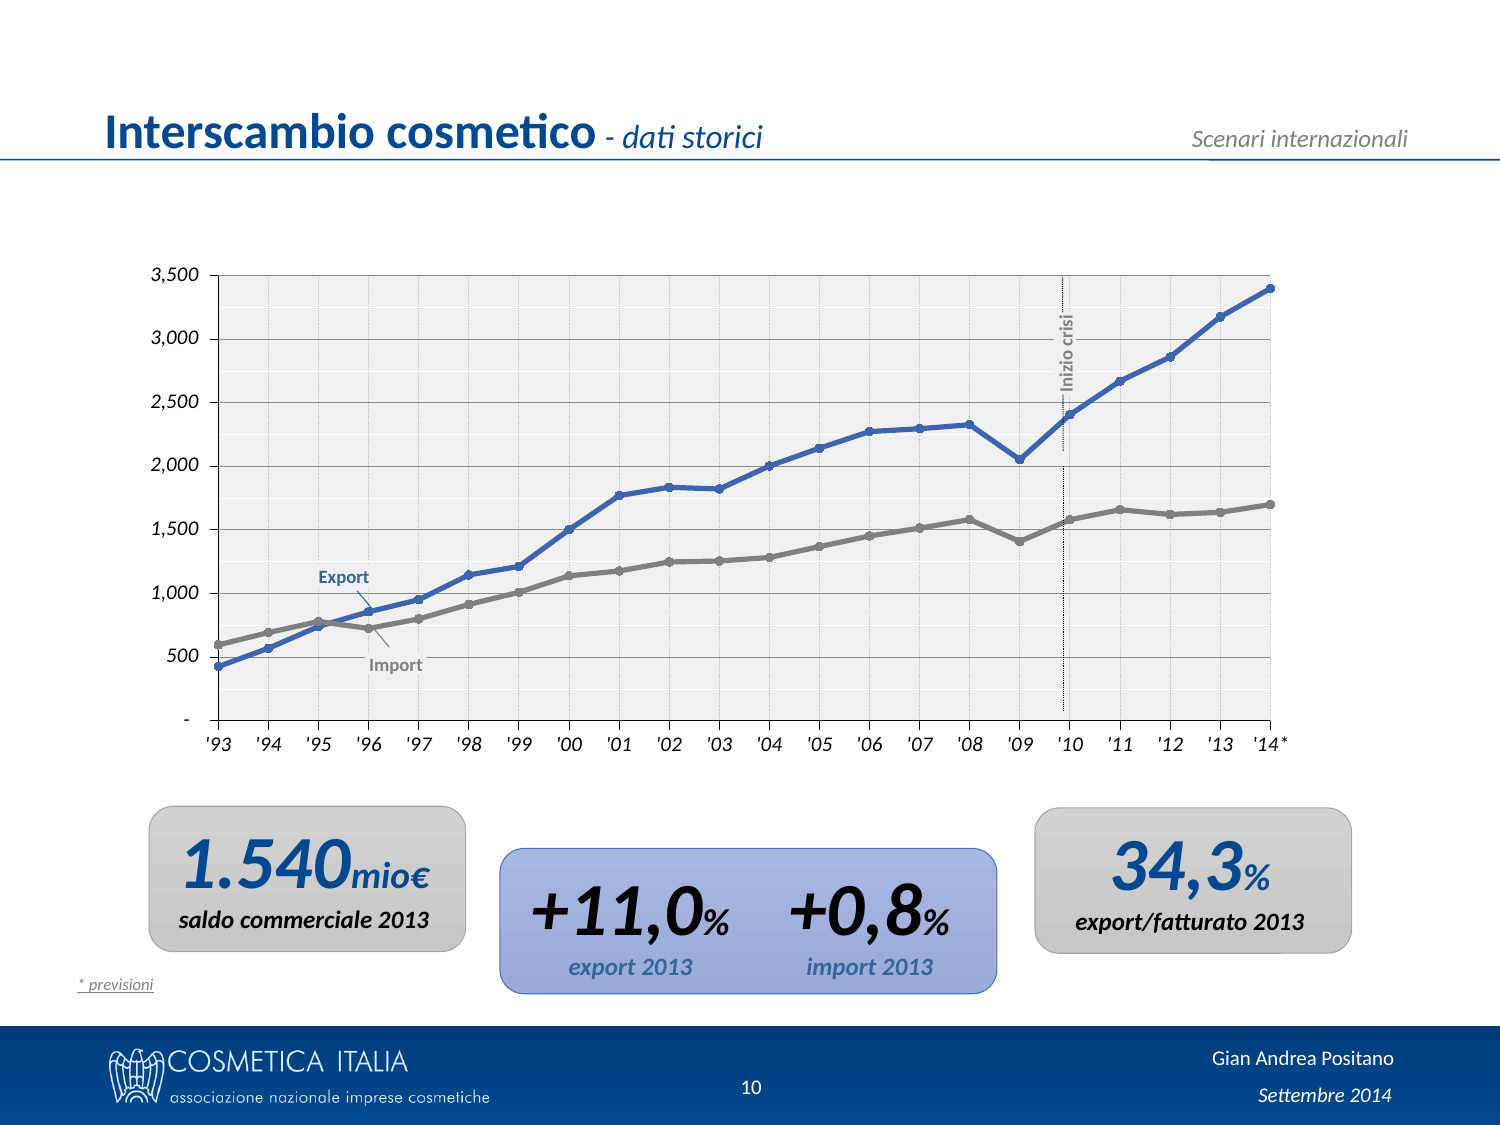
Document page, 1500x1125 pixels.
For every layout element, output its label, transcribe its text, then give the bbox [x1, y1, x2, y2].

text_box [990, 855, 998, 988]
text_box * previsioni [62, 966, 515, 1002]
text_box 34,3% export/fatturato 2013 [1035, 807, 1345, 943]
slide_number 10 [708, 1056, 794, 1117]
chart [121, 255, 1313, 766]
text_box 1.540mio€ saldo commerciale 2013 [149, 805, 459, 942]
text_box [373, 631, 391, 646]
text_box [499, 847, 987, 966]
text_box [515, 988, 989, 995]
text_box [153, 813, 467, 953]
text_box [355, 592, 374, 607]
text_box +0,8% import 2013 [749, 852, 990, 988]
text_box [1038, 814, 1353, 954]
text_box Interscambio cosmetico - dati storici [74, 16, 1425, 159]
text_box +11,0% export 2013 [510, 852, 749, 988]
